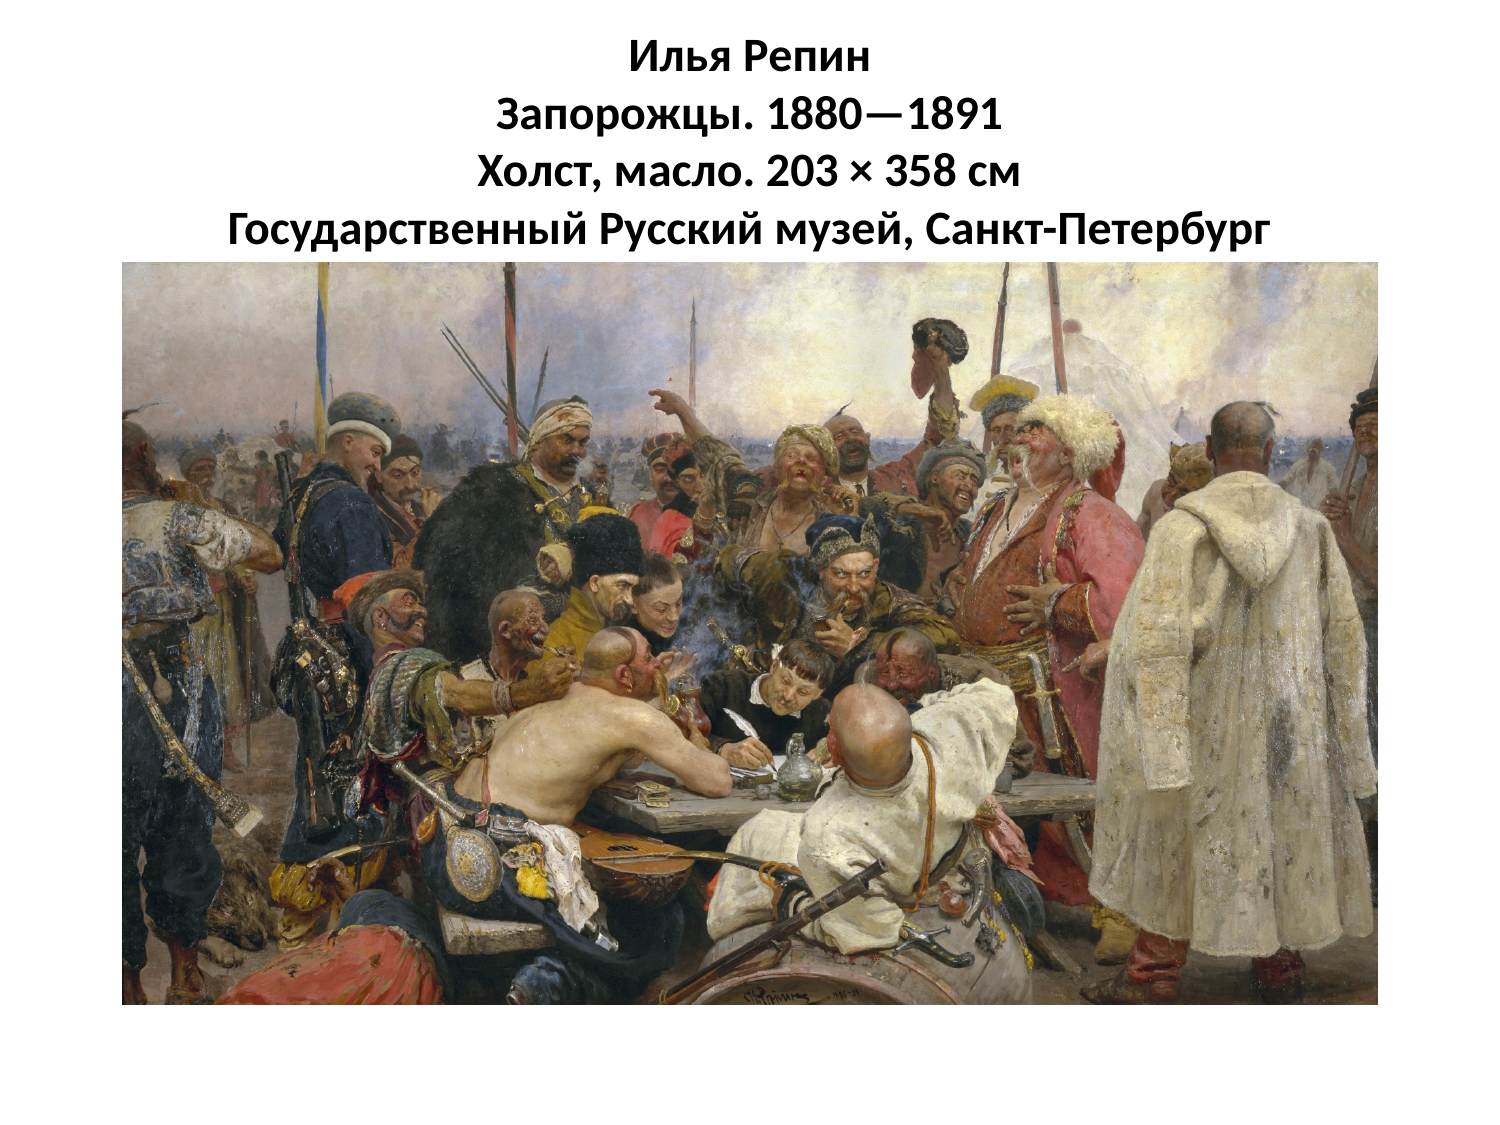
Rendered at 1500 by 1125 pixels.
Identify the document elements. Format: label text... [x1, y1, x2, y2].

title Илья Репин Запорожцы. 1880—1891 Холст, масло. 203 × 358 см Государственный Русский музей, Санкт-Петербург [75, 45, 1425, 233]
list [121, 262, 1379, 1006]
